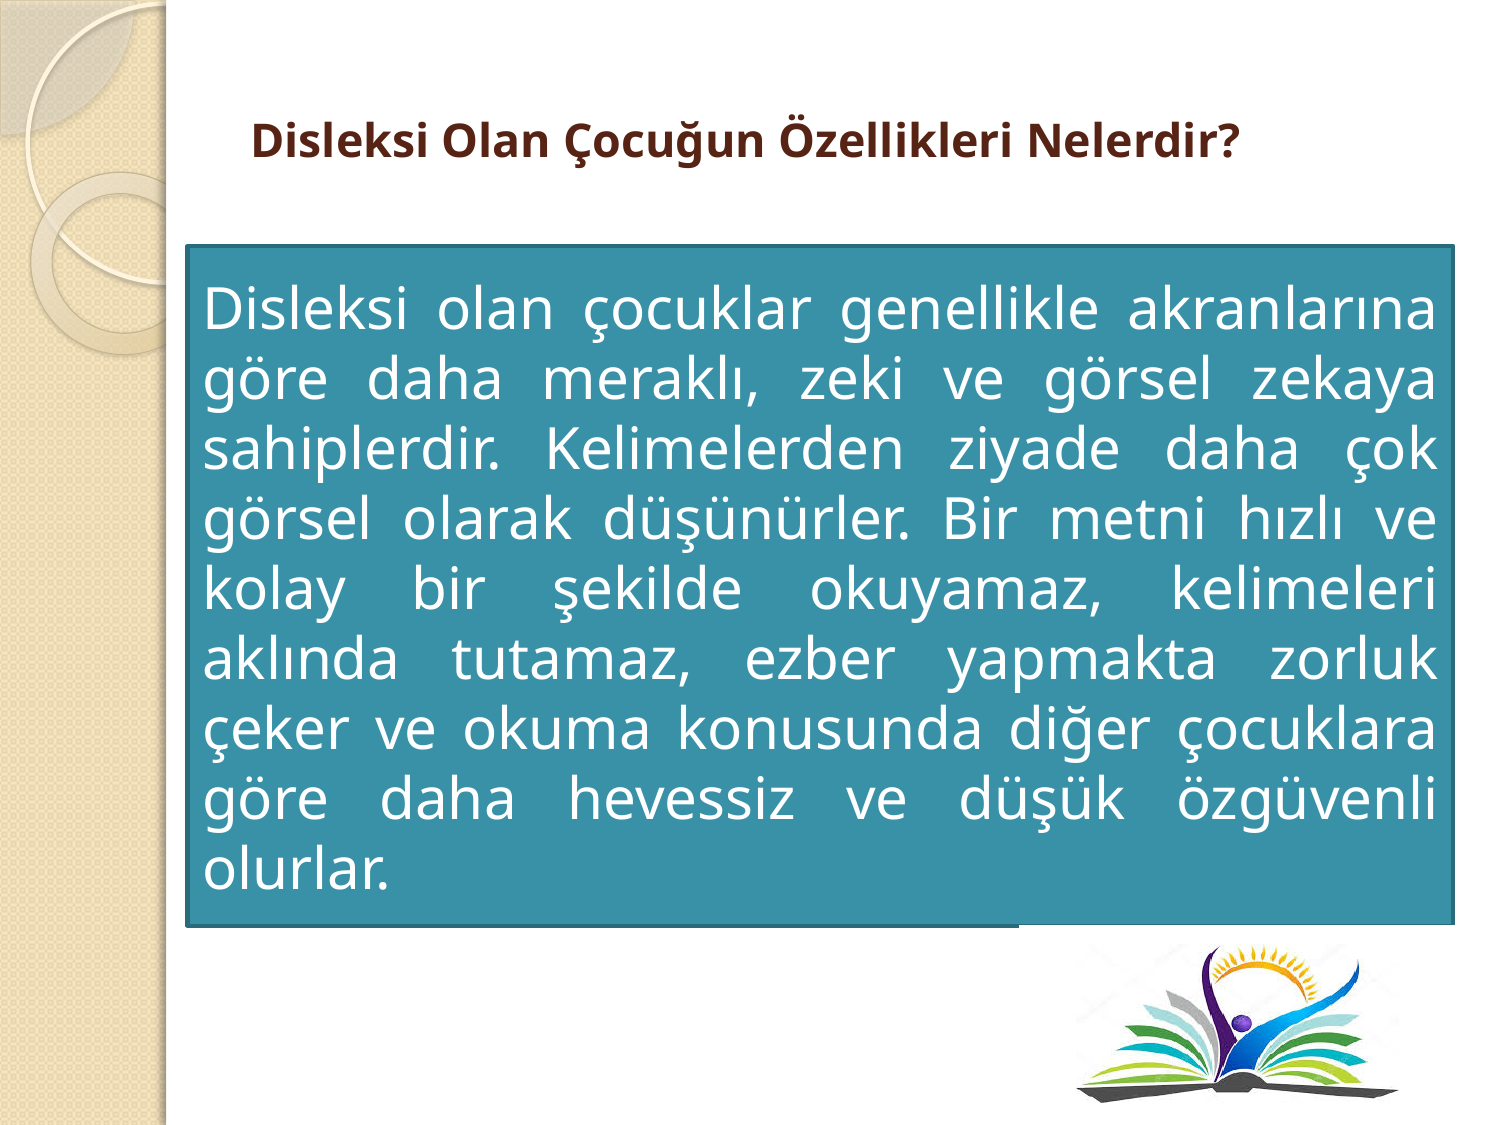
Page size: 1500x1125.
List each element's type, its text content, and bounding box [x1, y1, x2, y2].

text_box Disleksi olan çocuklar genellikle akranlarına göre daha meraklı, zeki ve görsel zekaya sahiplerdir. Kelimelerden ziyade daha çok görsel olarak düşünürler. Bir metni hızlı ve kolay bir şekilde okuyamaz, kelimeleri aklında tutamaz, ezber yapmakta zorluk çeker ve okuma konusunda diğer çocuklara göre daha hevessiz ve düşük özgüvenli olurlar. [185, 244, 1455, 928]
title Disleksi Olan Çocuğun Özellikleri Nelerdir? [235, 45, 1466, 233]
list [1019, 925, 1500, 1125]
